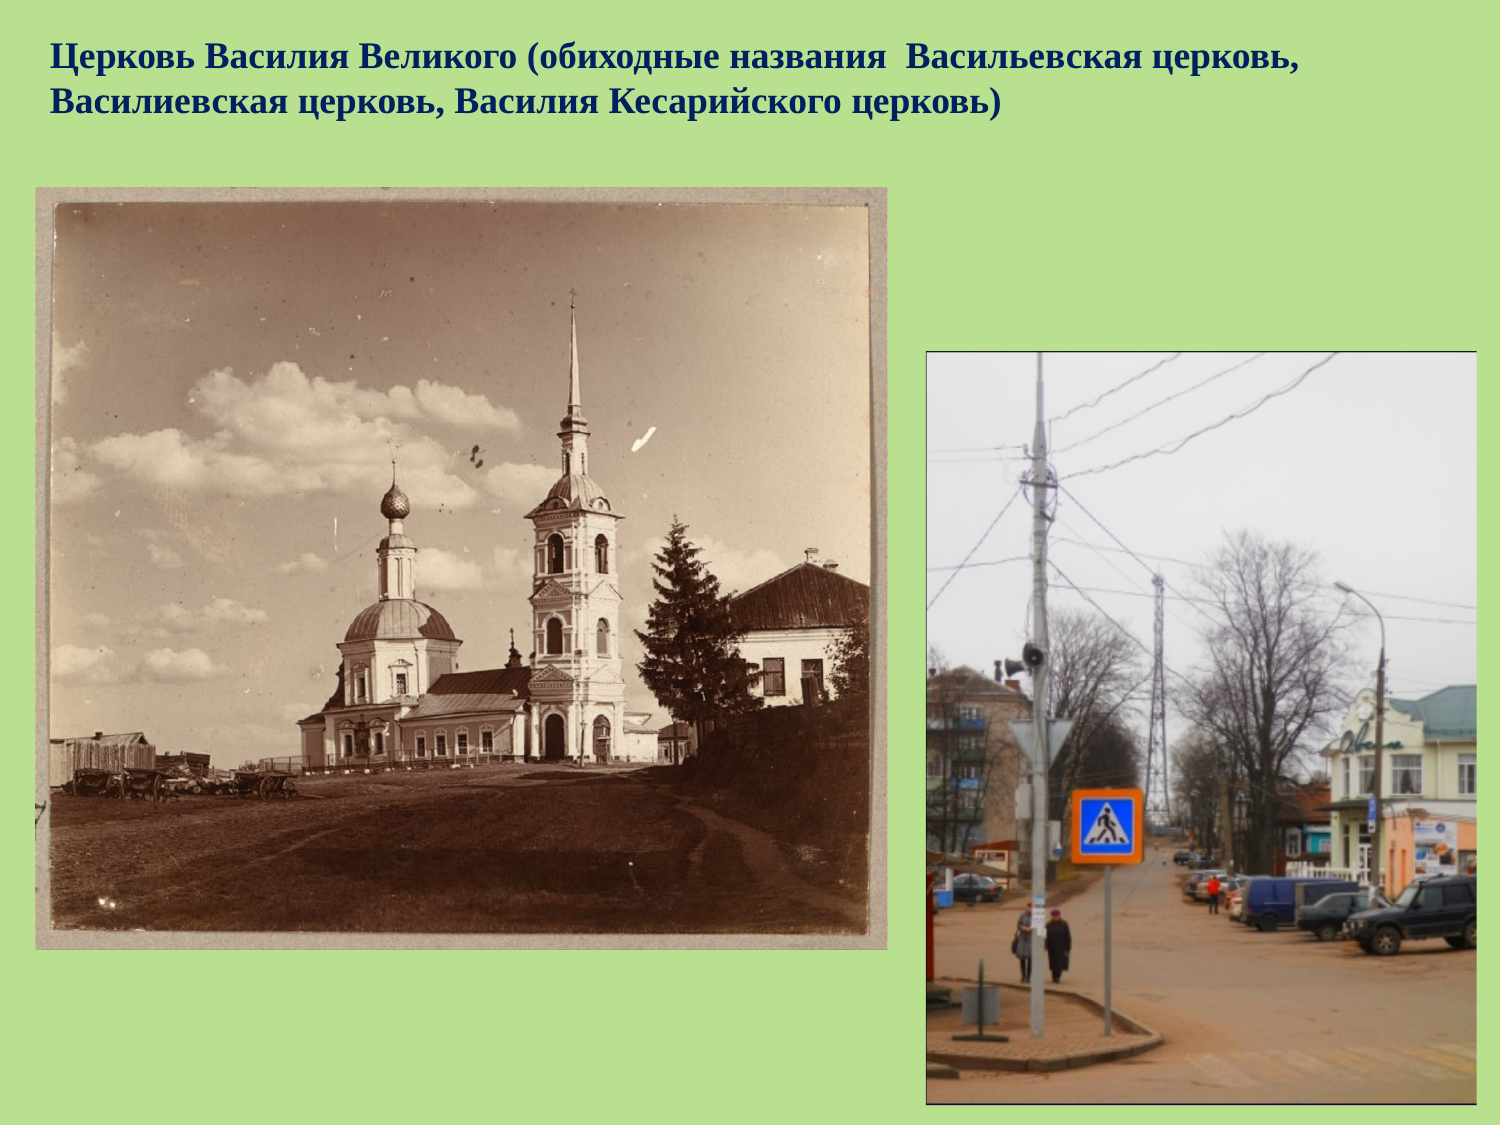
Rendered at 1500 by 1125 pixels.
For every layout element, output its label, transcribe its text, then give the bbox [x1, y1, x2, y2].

text_box Церковь Василия Великого (обиходные названия Васильевская церковь, Василиевская церковь, Василия Кесарийского церковь) [35, 23, 1465, 129]
picture [34, 187, 888, 950]
picture [925, 351, 1477, 1107]
